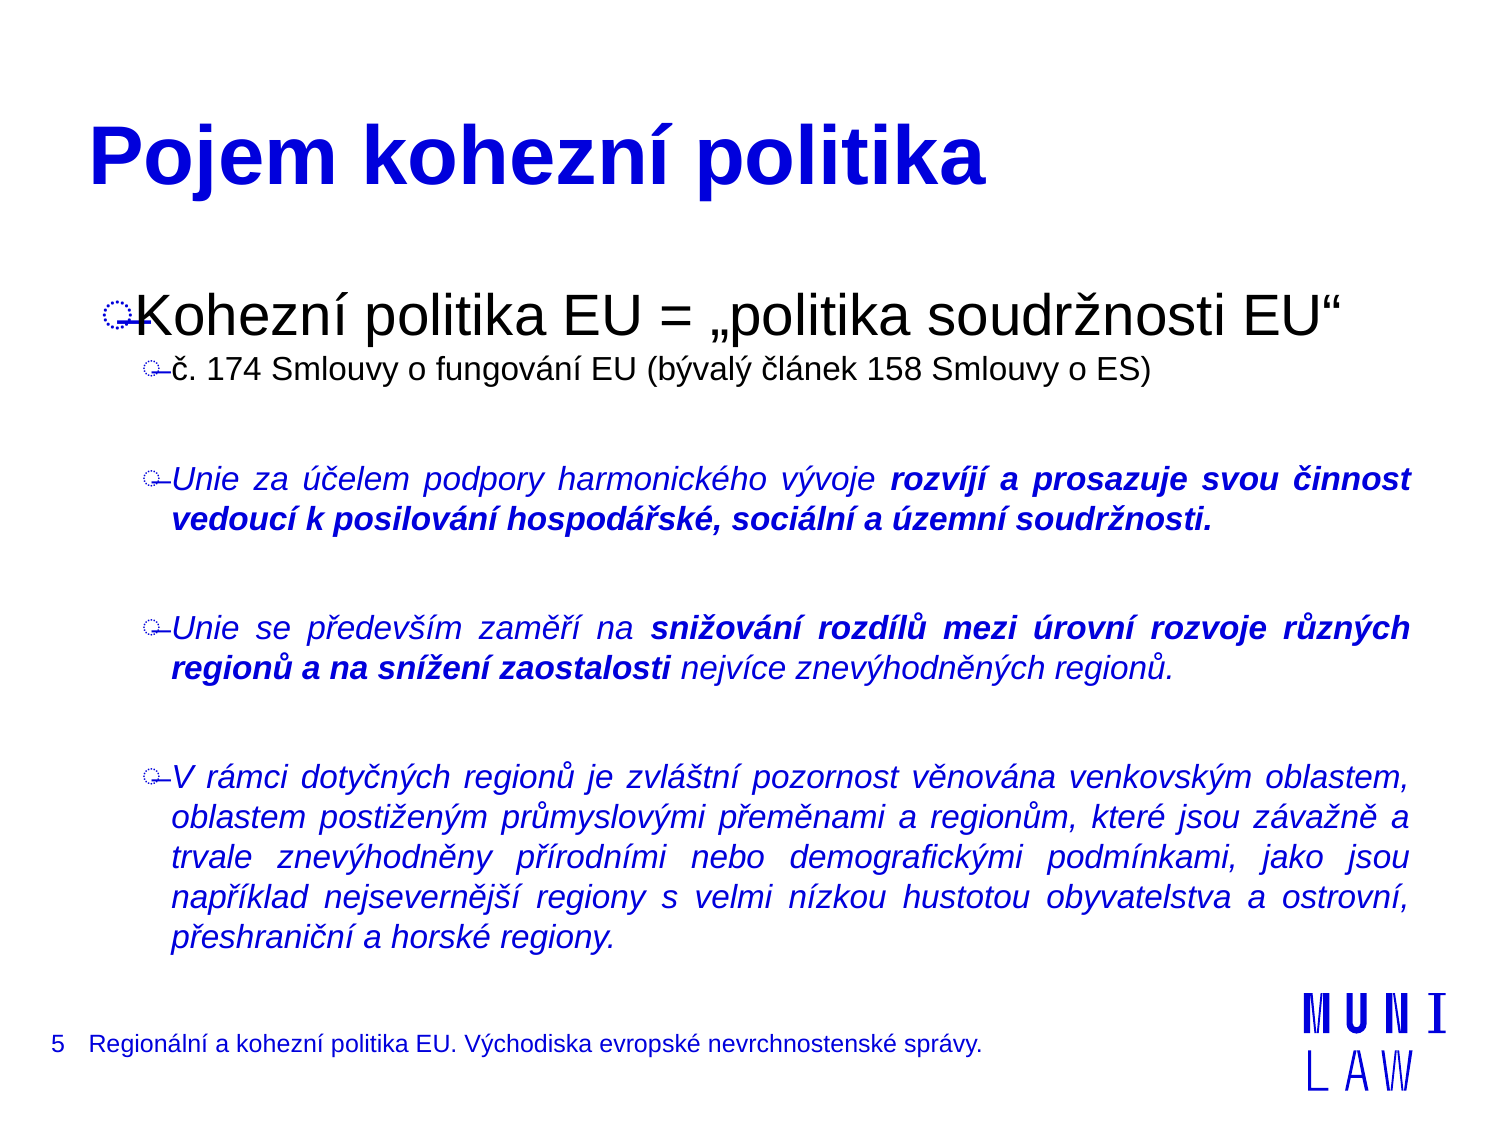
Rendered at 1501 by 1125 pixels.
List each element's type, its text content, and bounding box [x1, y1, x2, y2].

slide_number 5 [50, 1021, 82, 1063]
title Pojem kohezní politika [88, 118, 1412, 193]
list Kohezní politika EU = „politika soudržnosti EU“ č. 174 Smlouvy o fungování EU (bývalý článek 158 Smlouvy o ES) Unie za účelem podpory harmonického vývoje rozvíjí a prosazuje svou činnost vedoucí k posilování hospodářské, sociální a územní soudržnosti. Unie se především zaměří na snižování rozdílů mezi úrovní rozvoje různých regionů a na snížení zaostalosti nejvíce znevýhodněných regionů. V rámci dotyčných regionů je zvláštní pozornost věnována venkovským oblastem, oblastem postiženým průmyslovými přeměnami a regionům, které jsou závažně a trvale znevýhodněny přírodními nebo demografickými podmínkami, jako jsou například nejsevernější regiony s velmi nízkou hustotou obyvatelstva a ostrovní, přeshraniční a horské regiony. [88, 277, 1412, 957]
footer Regionální a kohezní politika EU. Východiska evropské nevrchnostenské správy. [88, 1021, 1064, 1063]
